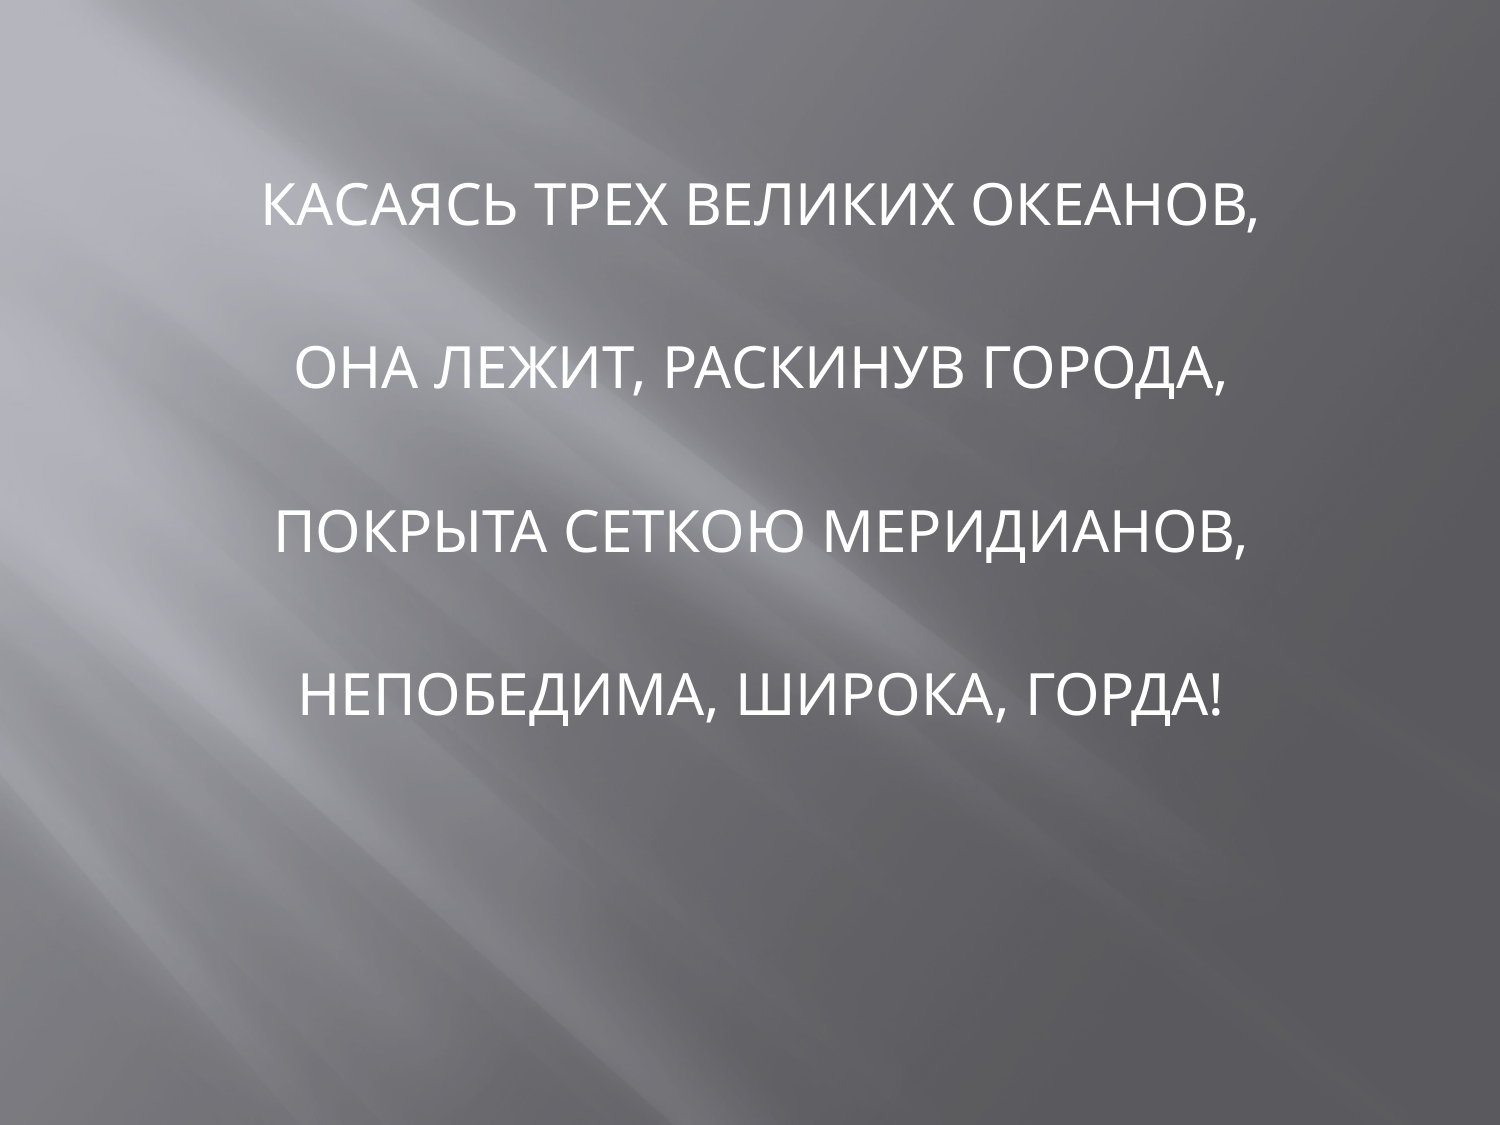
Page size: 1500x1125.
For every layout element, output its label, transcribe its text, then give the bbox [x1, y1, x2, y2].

list КАСАЯСЬ ТРЕХ ВЕЛИКИХ ОКЕАНОВ, ОНА ЛЕЖИТ, РАСКИНУВ ГОРОДА, ПОКРЫТА СЕТКОЮ МЕРИДИАНОВ, НЕПОБЕДИМА, ШИРОКА, ГОРДА! [75, 78, 1425, 1005]
